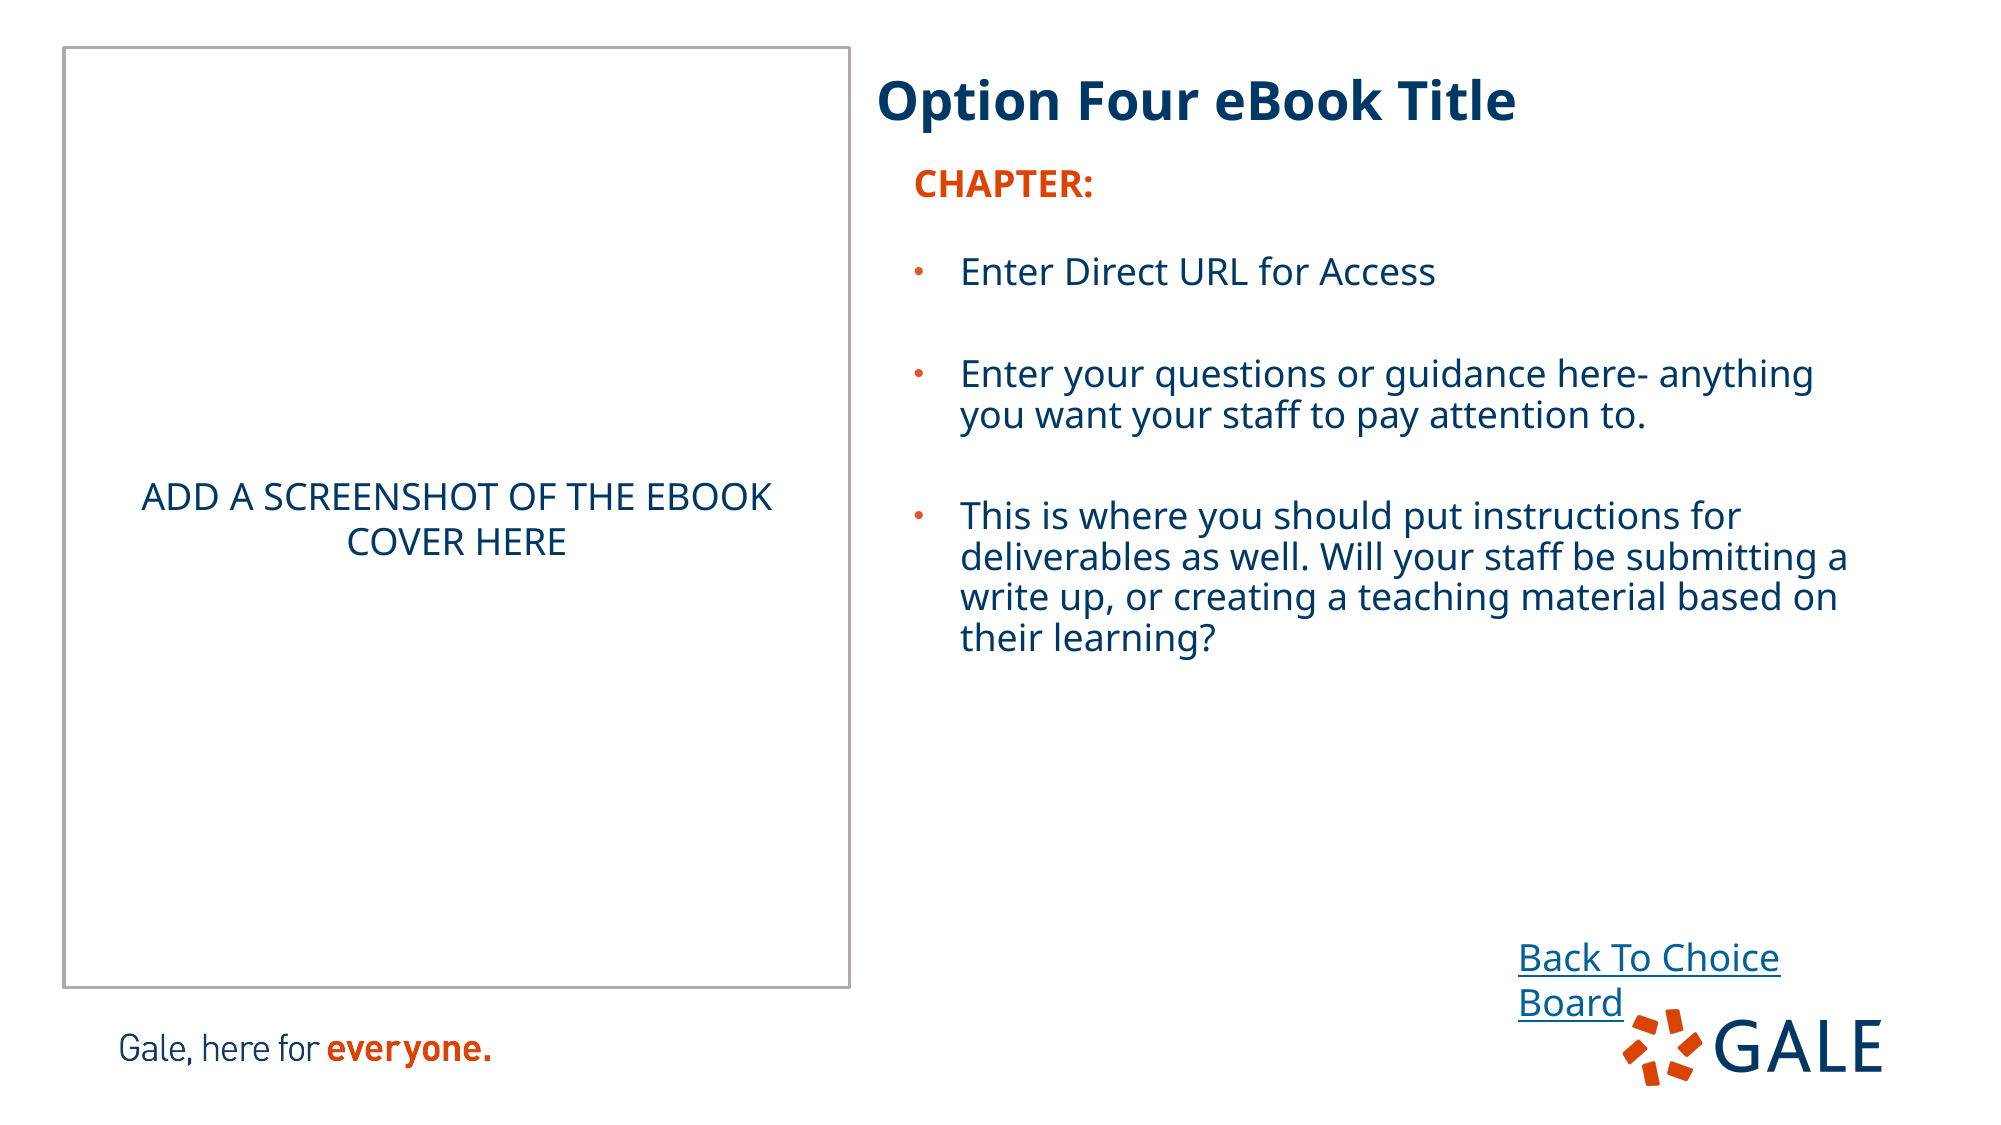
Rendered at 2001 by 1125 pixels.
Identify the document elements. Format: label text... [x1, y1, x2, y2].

text_box Back To Choice Board [1503, 926, 1911, 1032]
list Chapter: [898, 157, 1911, 252]
list Enter Direct URL for Access Enter your questions or guidance here- anything you want your staff to pay attention to. This is where you should put instructions for deliverables as well. Will your staff be submitting a write up, or creating a teaching material based on their learning? [898, 246, 1900, 879]
picture [1622, 1032, 1882, 1086]
text_box ADD A SCREENSHOT OF THE EBOOK COVER HERE [64, 47, 850, 988]
list Option Four eBook Title [860, 47, 1900, 162]
picture [91, 1009, 529, 1086]
